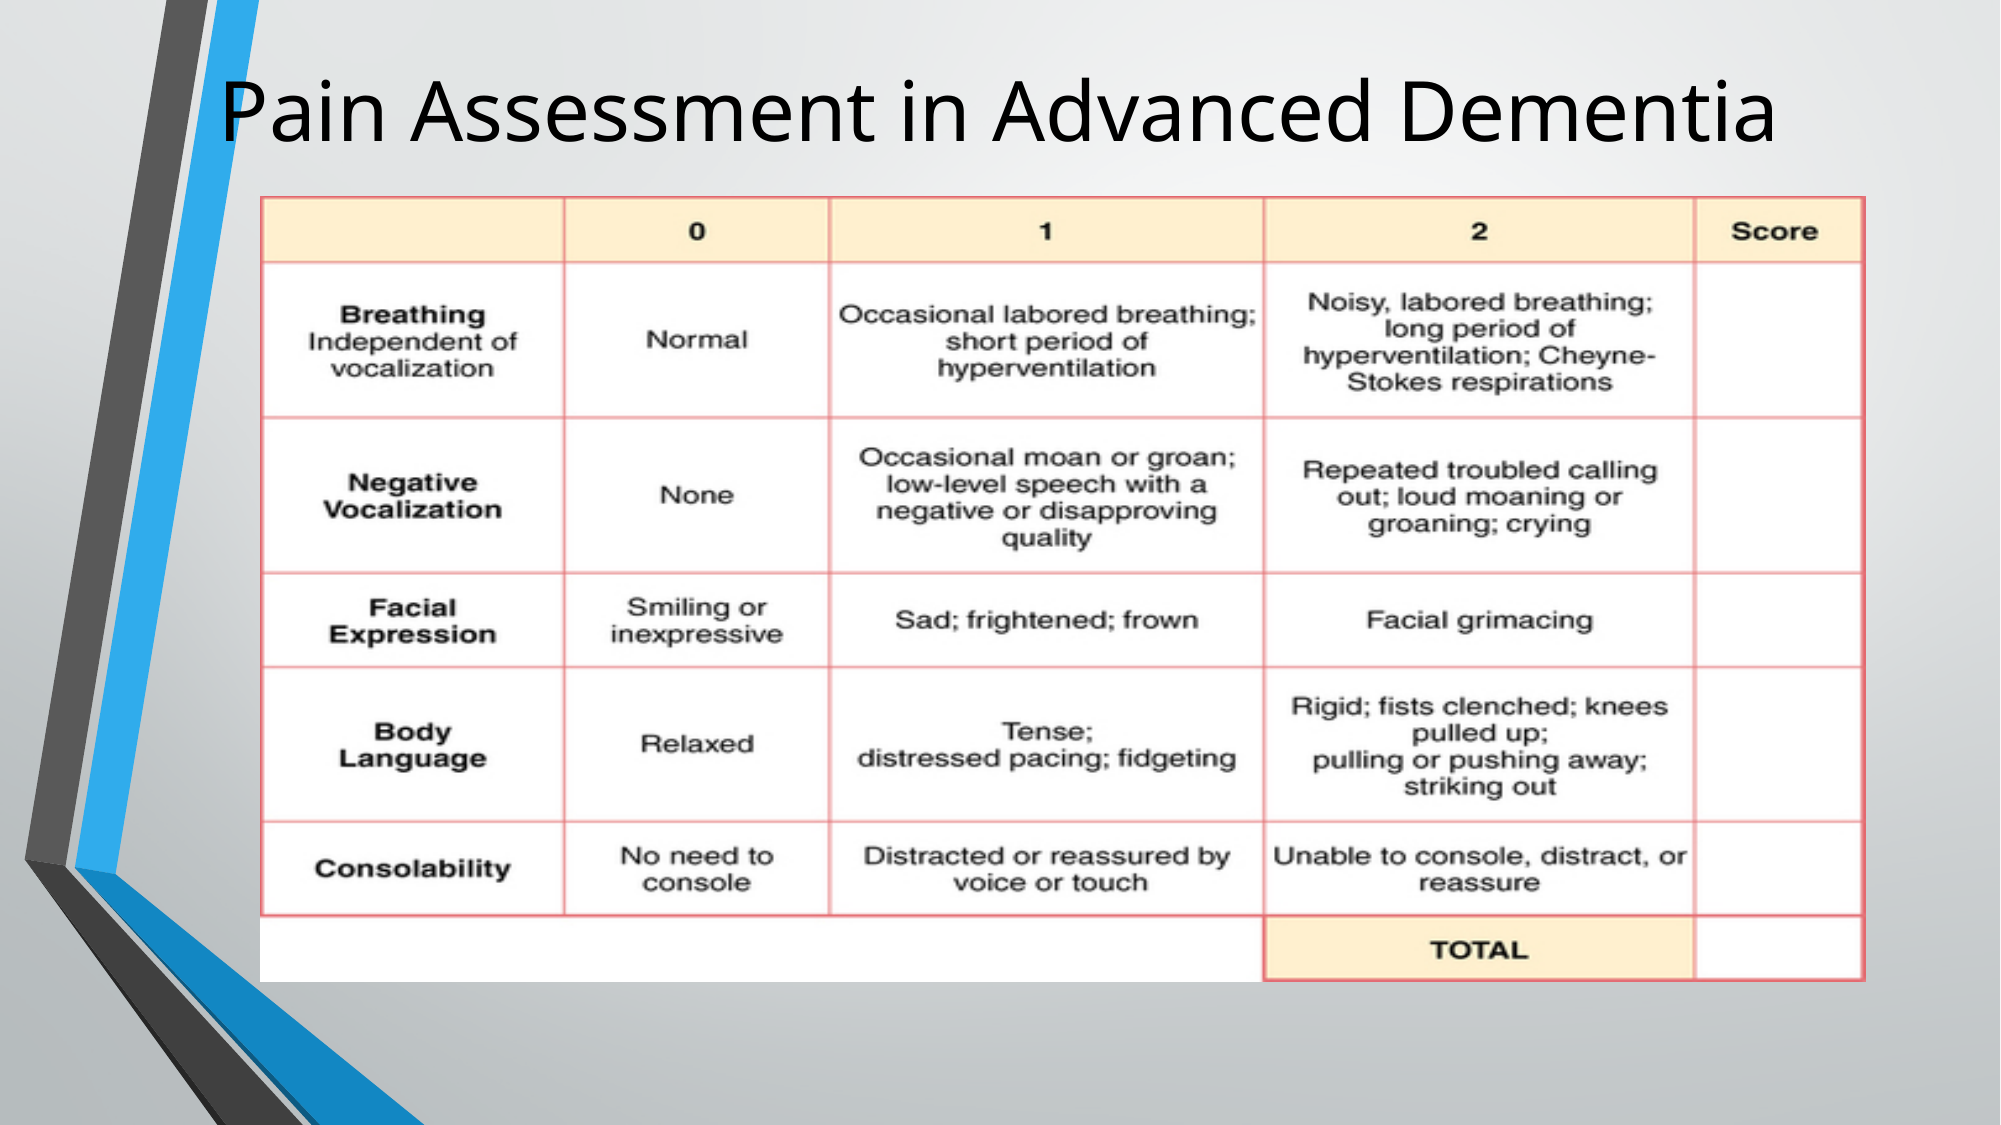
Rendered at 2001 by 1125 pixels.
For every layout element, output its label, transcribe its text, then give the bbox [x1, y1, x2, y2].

title Pain Assessment in Advanced Dementia [99, 19, 1900, 197]
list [260, 196, 1866, 982]
